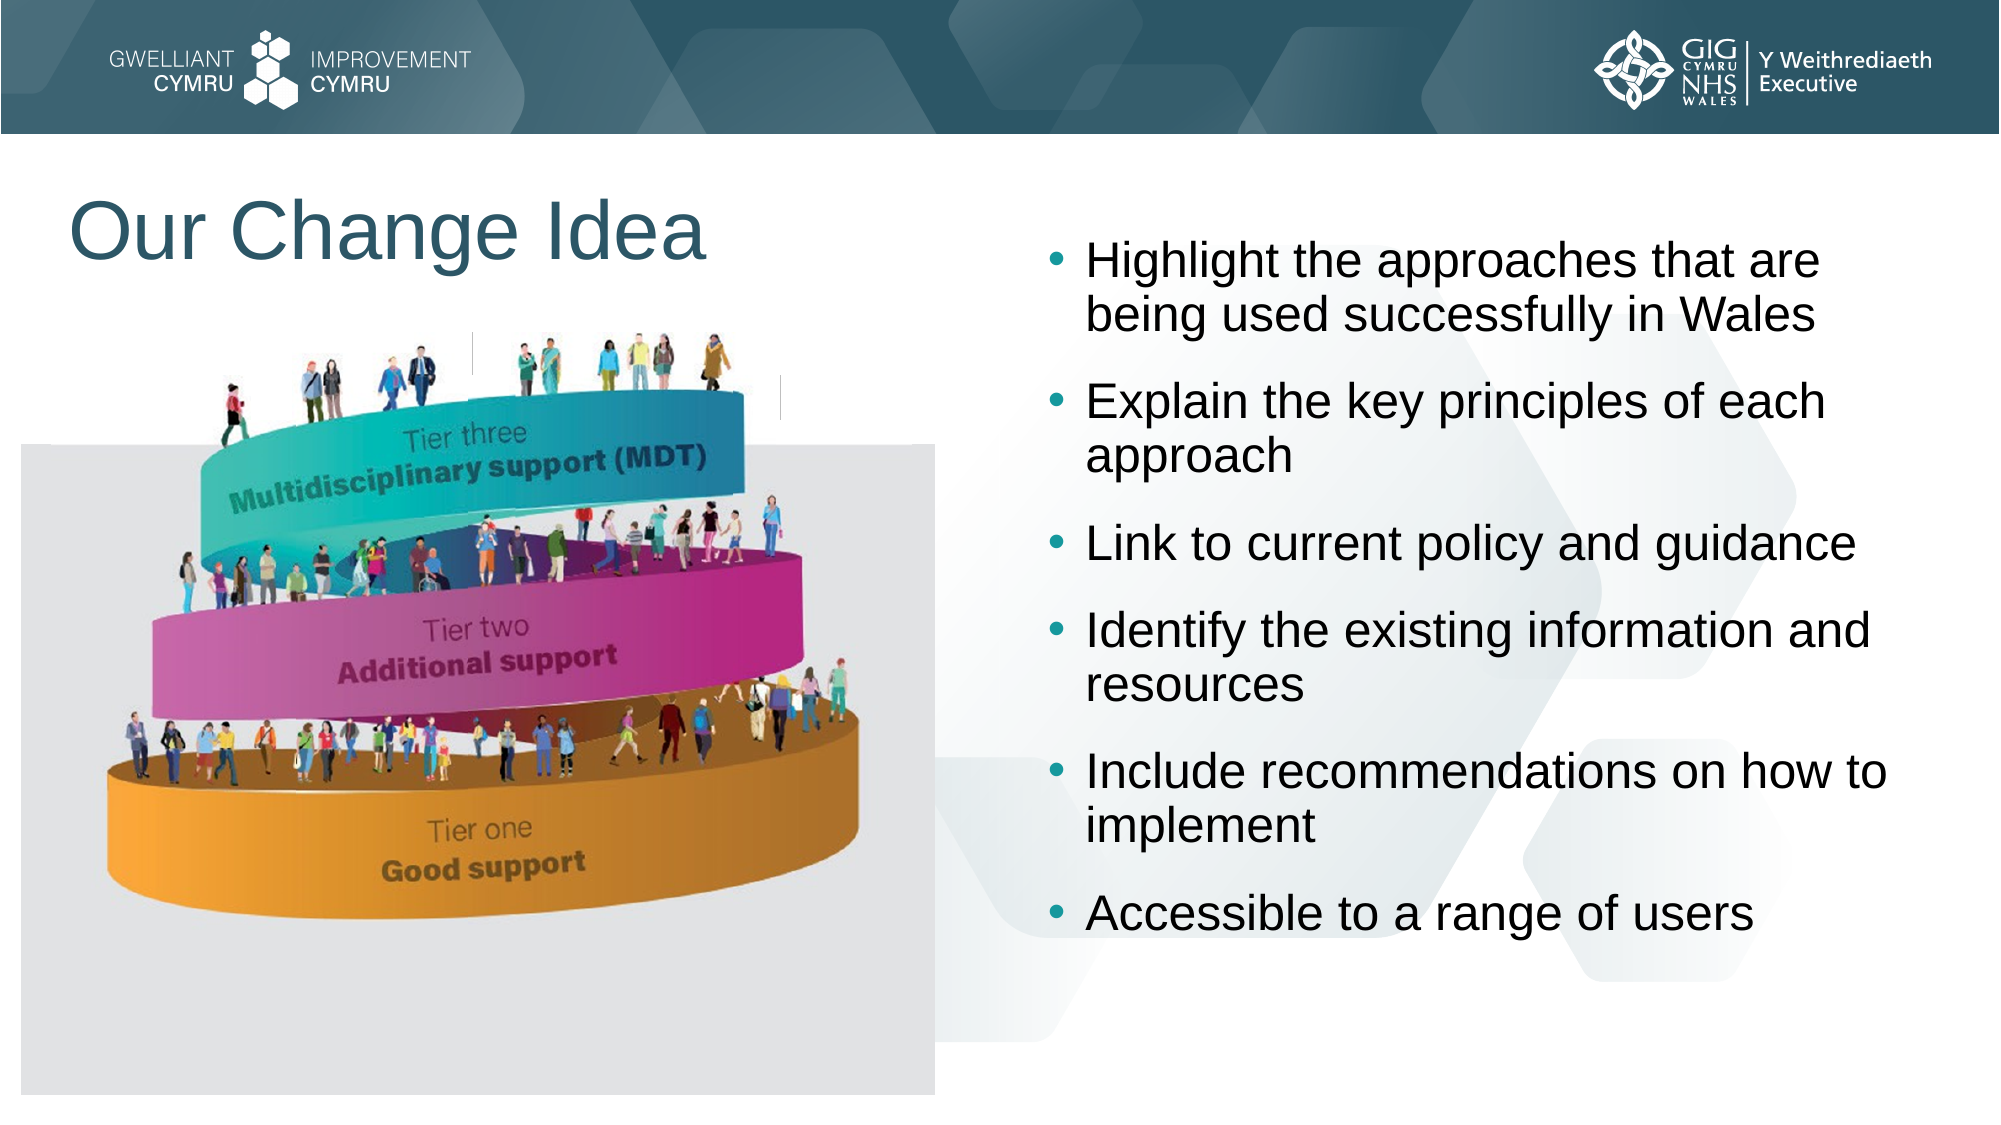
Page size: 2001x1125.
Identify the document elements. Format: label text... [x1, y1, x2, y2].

list Our Change Idea [53, 158, 1000, 285]
list Highlight the approaches that are being used successfully in Wales Explain the key principles of each approach Link to current policy and guidance Identify the existing information and resources Include recommendations on how to implement Accessible to a range of users [1033, 227, 1917, 1095]
picture [0, 0, 2000, 1125]
